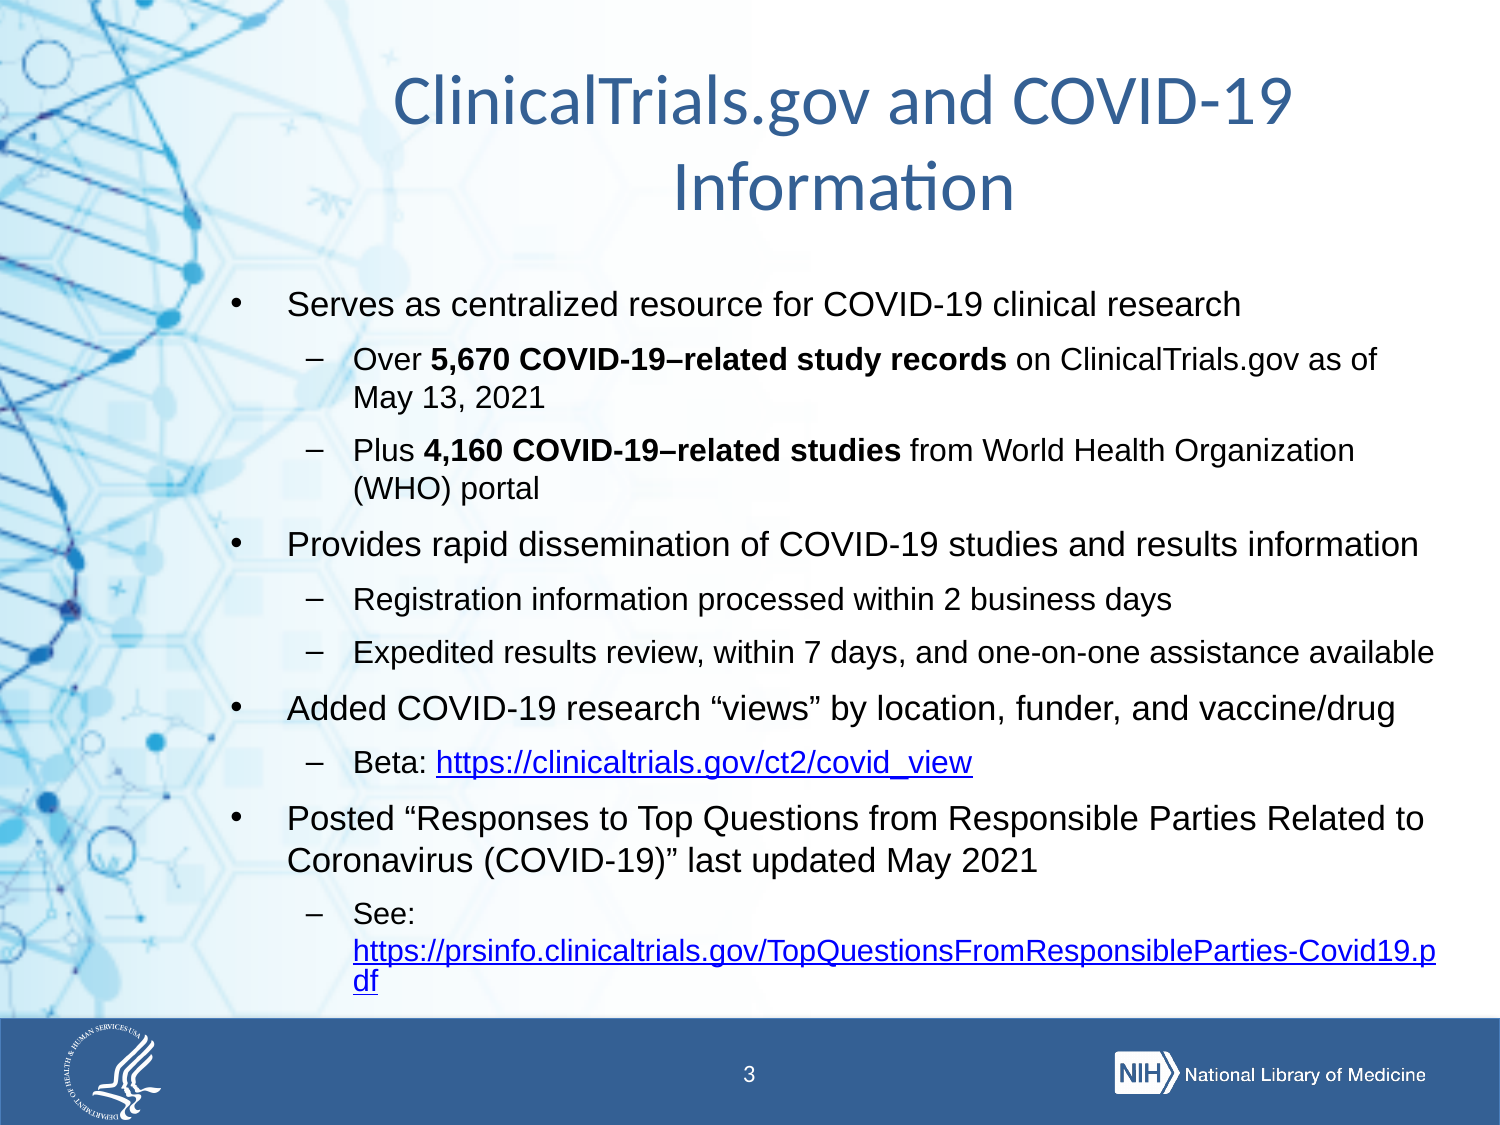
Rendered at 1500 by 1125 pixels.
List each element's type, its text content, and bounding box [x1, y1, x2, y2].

title ClinicalTrials.gov and COVID-19 Information [263, 45, 1425, 233]
list Serves as centralized resource for COVID-19 clinical research Over 5,670 COVID-19–related study records on ClinicalTrials.gov as of May 13, 2021 Plus 4,160 COVID-19–related studies from World Health Organization (WHO) portal Provides rapid dissemination of COVID-19 studies and results information Registration information processed within 2 business days Expedited results review, within 7 days, and one-on-one assistance available Added COVID-19 research “views” by location, funder, and vaccine/drug Beta: https://clinicaltrials.gov/ct2/covid_view Posted “Responses to Top Questions from Responsible Parties Related to Coronavirus (COVID-19)” last updated May 2021 See: https://prsinfo.clinicaltrials.gov/TopQuestionsFromResponsibleParties-Covid19.pdf [215, 274, 1457, 1005]
slide_number 3 [574, 1042, 925, 1103]
picture [64, 1024, 161, 1120]
